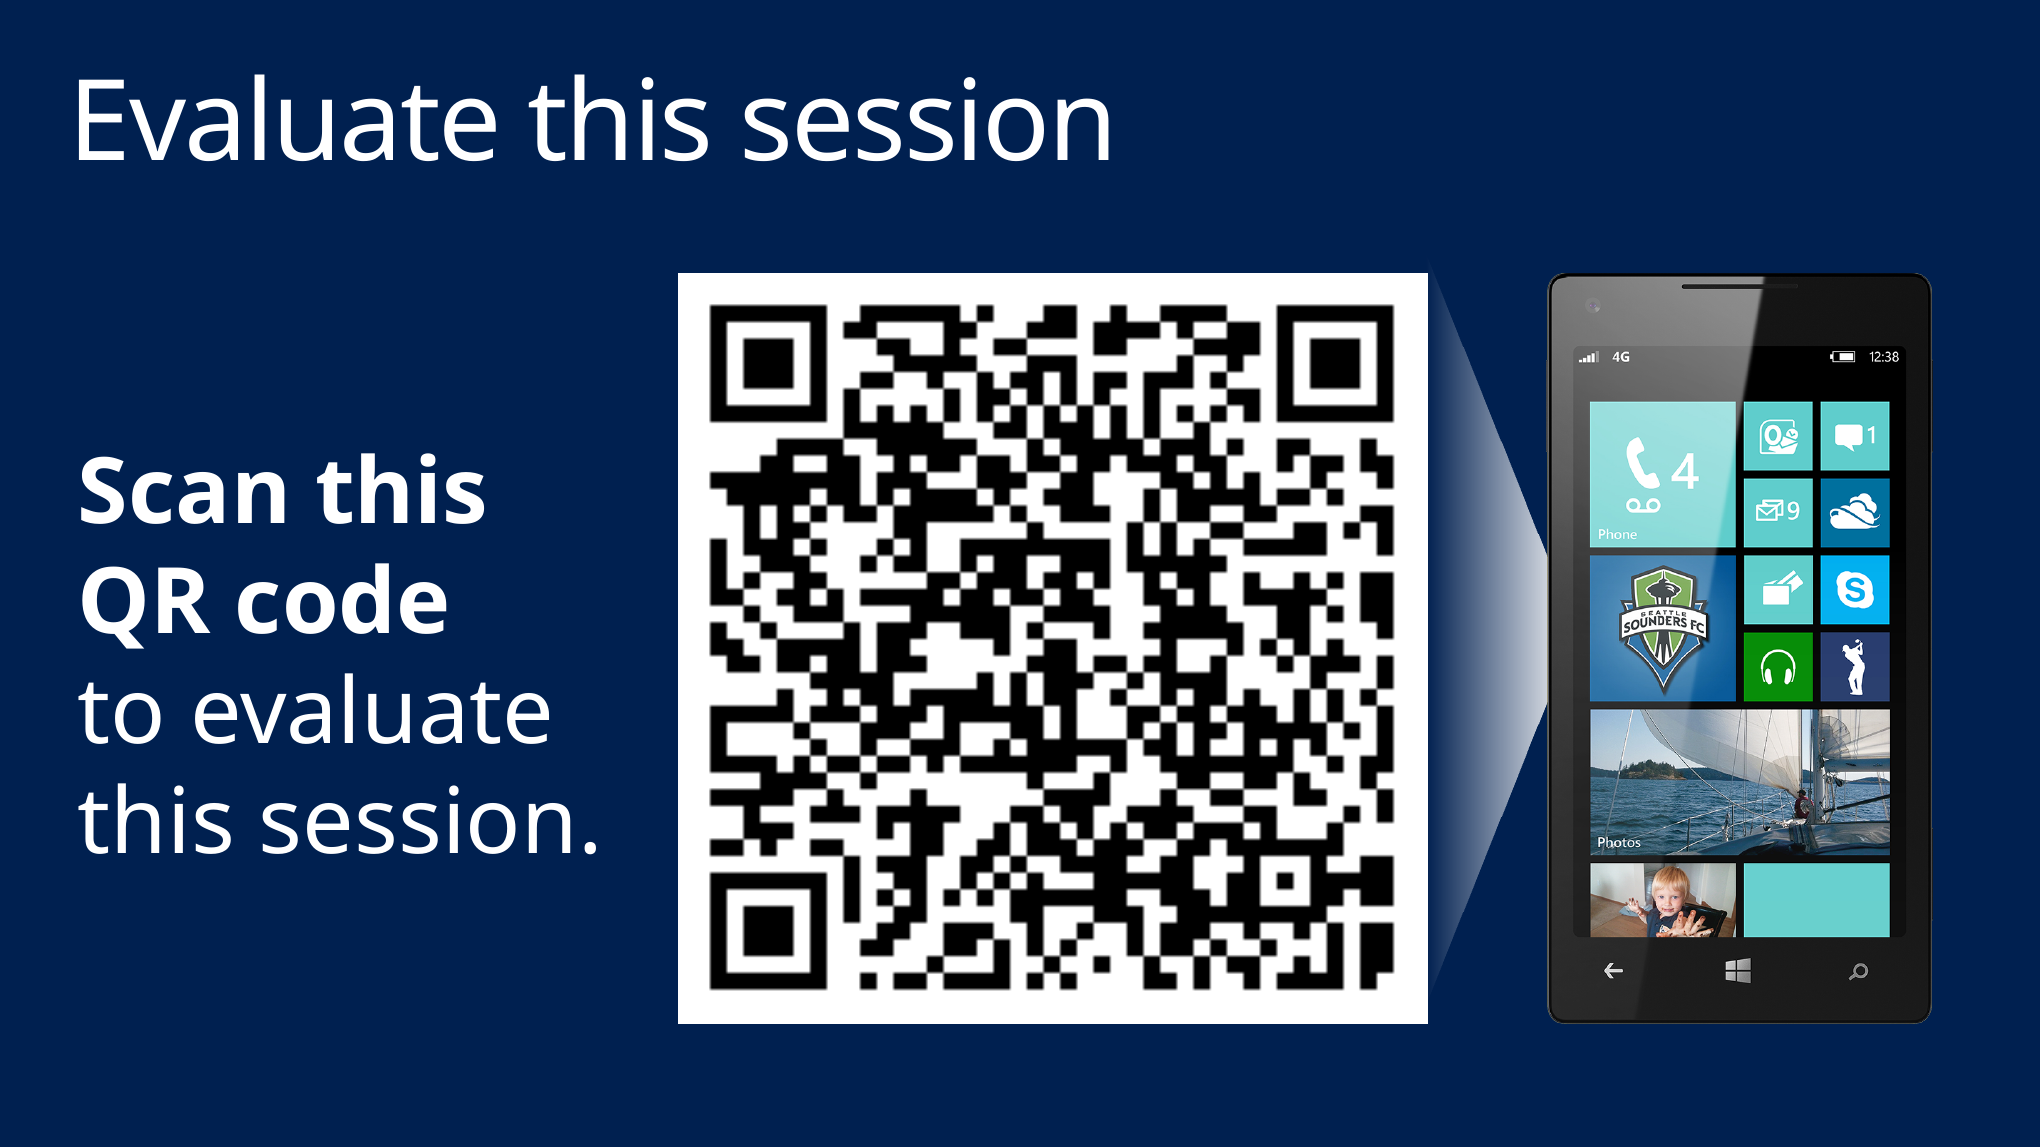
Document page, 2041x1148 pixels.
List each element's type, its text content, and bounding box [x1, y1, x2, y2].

title Evaluate this session [45, 48, 1996, 199]
text_box [1426, 254, 1546, 1000]
picture [677, 273, 1429, 1024]
picture [1546, 273, 1934, 1024]
text_box Scan this QR code to evaluate this session. [47, 408, 677, 896]
